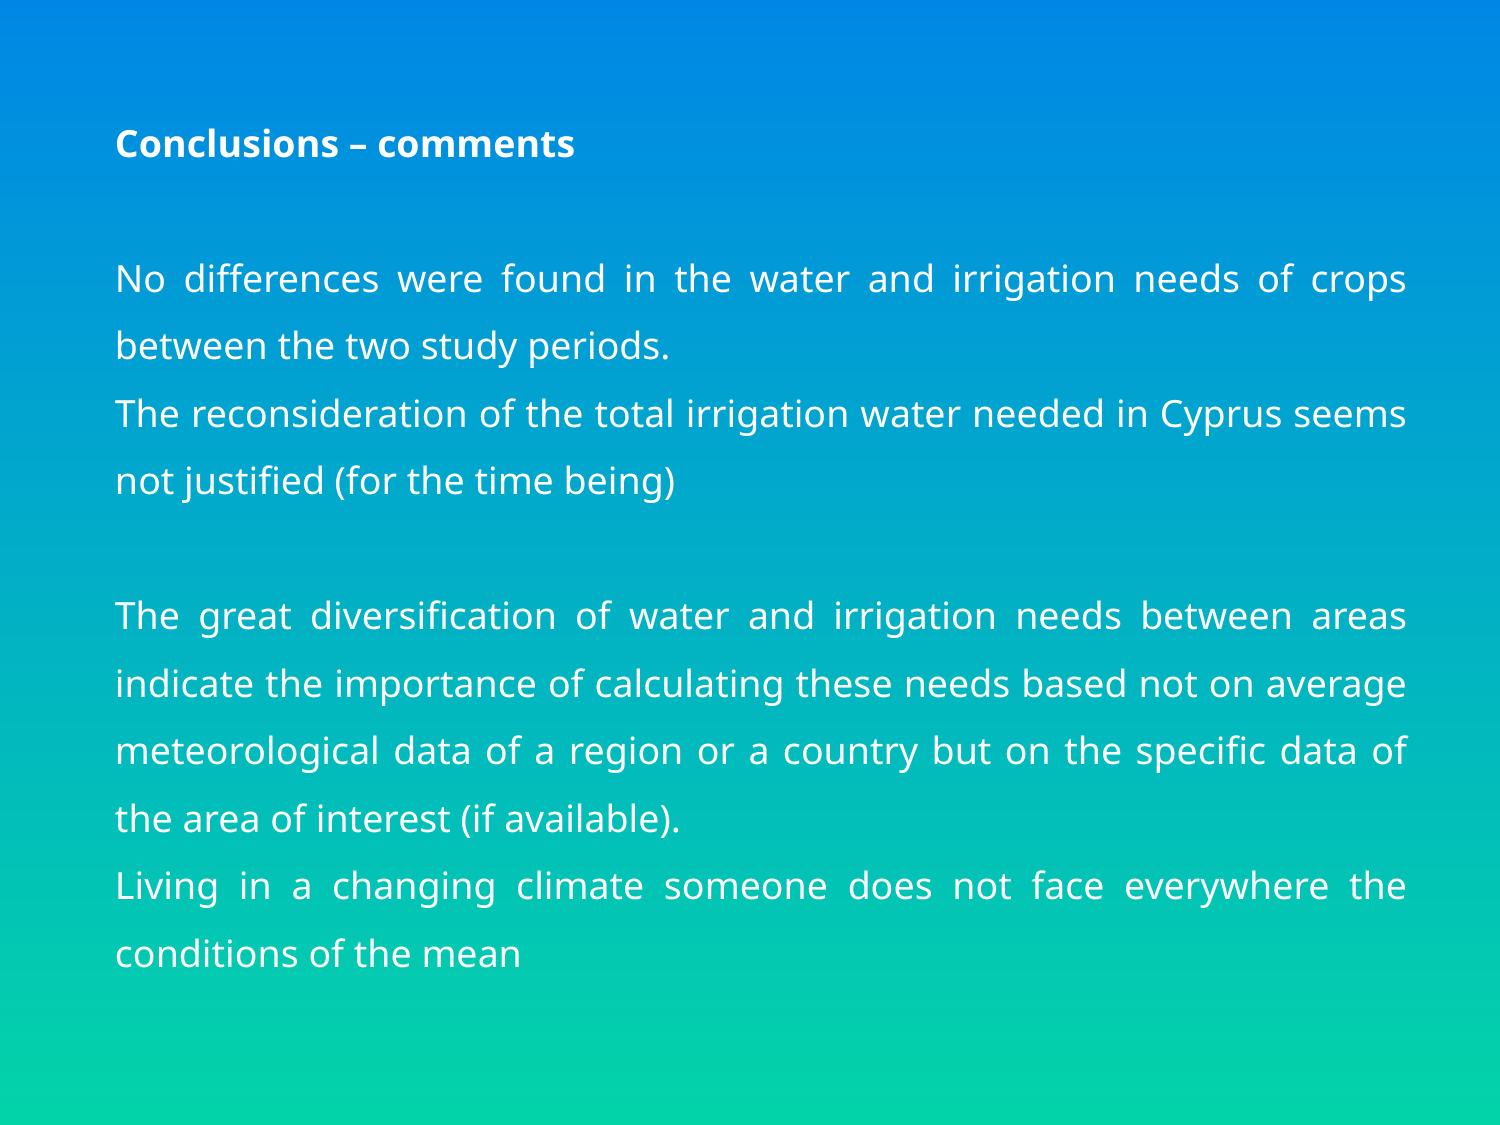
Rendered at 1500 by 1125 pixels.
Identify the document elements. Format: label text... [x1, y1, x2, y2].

text_box Conclusions – comments No differences were found in the water and irrigation needs of crops between the two study periods. The reconsideration of the total irrigation water needed in Cyprus seems not justified (for the time being) The great diversification of water and irrigation needs between areas indicate the importance of calculating these needs based not on average meteorological data of a region or a country but on the specific data of the area of interest (if available). Living in a changing climate someone does not face everywhere the conditions of the mean [100, 89, 1424, 1050]
